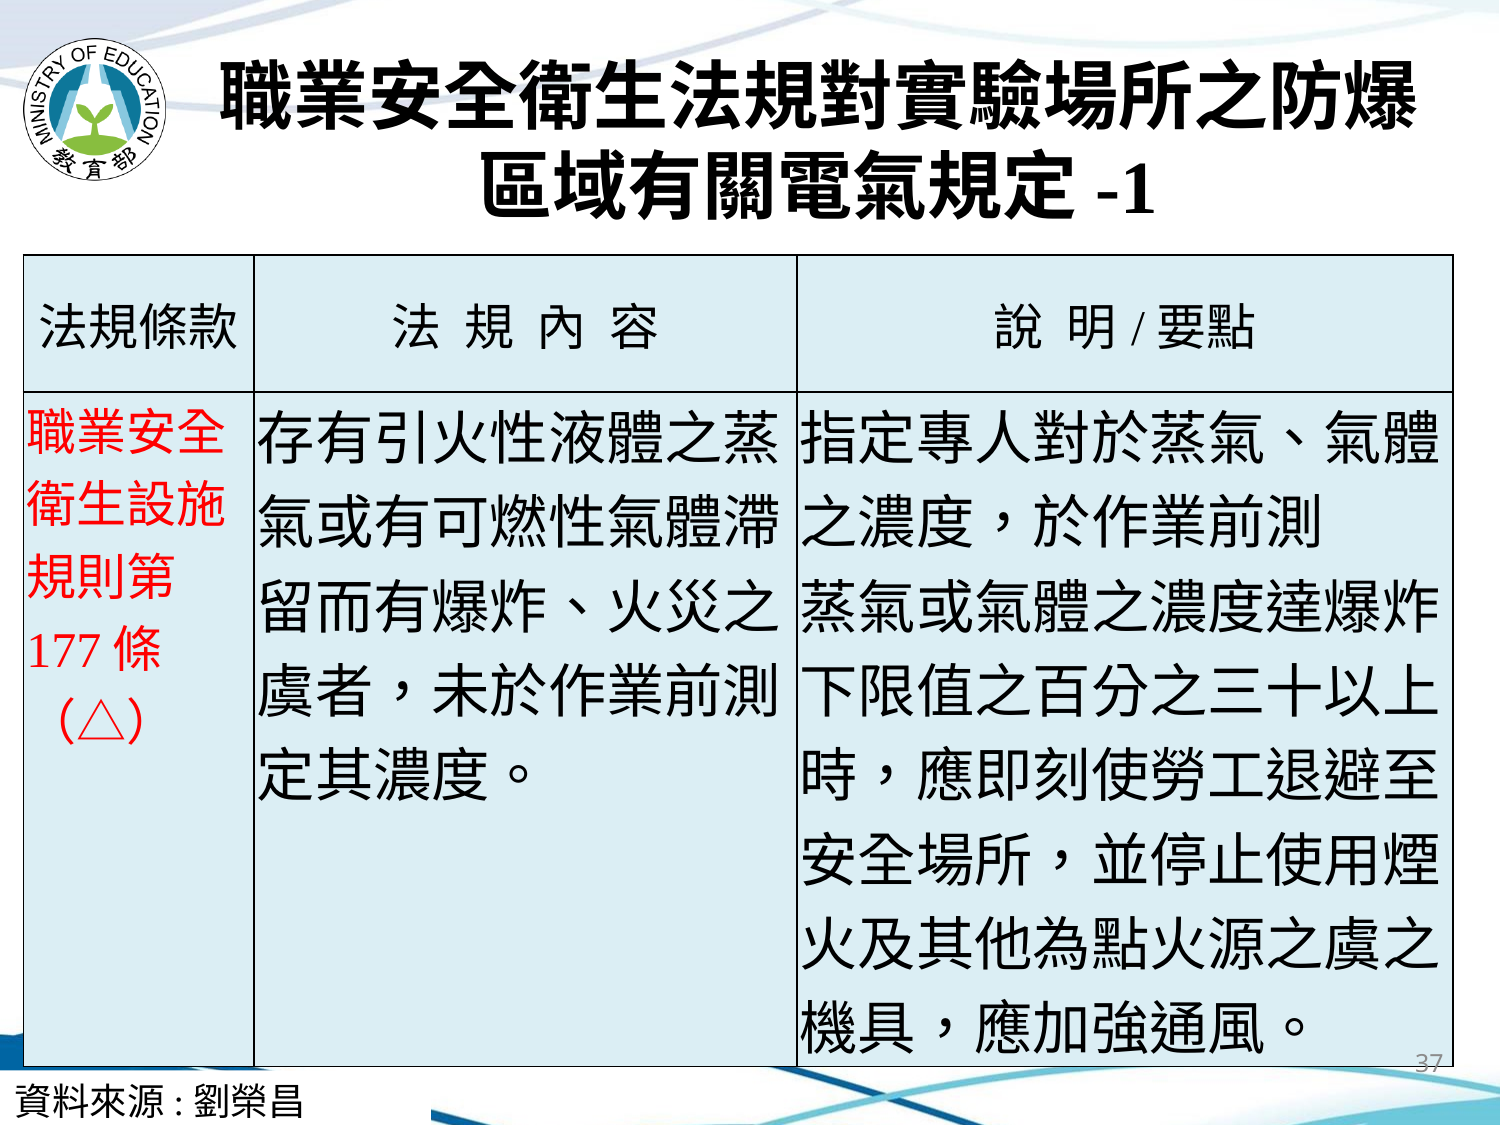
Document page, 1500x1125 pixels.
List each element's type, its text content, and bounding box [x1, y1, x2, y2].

table_header 說 明/要點 [798, 256, 1452, 391]
table_header 法規條款 [24, 256, 253, 391]
table_header 法 規 內 容 [255, 256, 796, 391]
picture [243, 1003, 1500, 1125]
table_cell 指定專人對於蒸氣、氣體之濃度，於作業前測 蒸氣或氣體之濃度達爆炸下限值之百分之三十以上時，應即刻使勞工退避至安全場所，並停止使用煙火及其他為點火源之虞之機具，應加強通風。 [798, 393, 1452, 1066]
text_box 資料來源:劉榮昌 [0, 1070, 431, 1125]
table_cell 職業安全衛生設施規則第177條（△） [24, 393, 253, 1066]
picture [0, 1003, 128, 1070]
table_cell 存有引火性液體之蒸氣或有可燃性氣體滯留而有爆炸、火災之虞者，未於作業前測定其濃度。 [255, 393, 796, 1066]
slide_number 37 [1108, 1035, 1459, 1095]
picture [0, 0, 1499, 182]
title 職業安全衛生法規對實驗場所之防爆區域有關電氣規定-1 [183, 45, 1454, 233]
